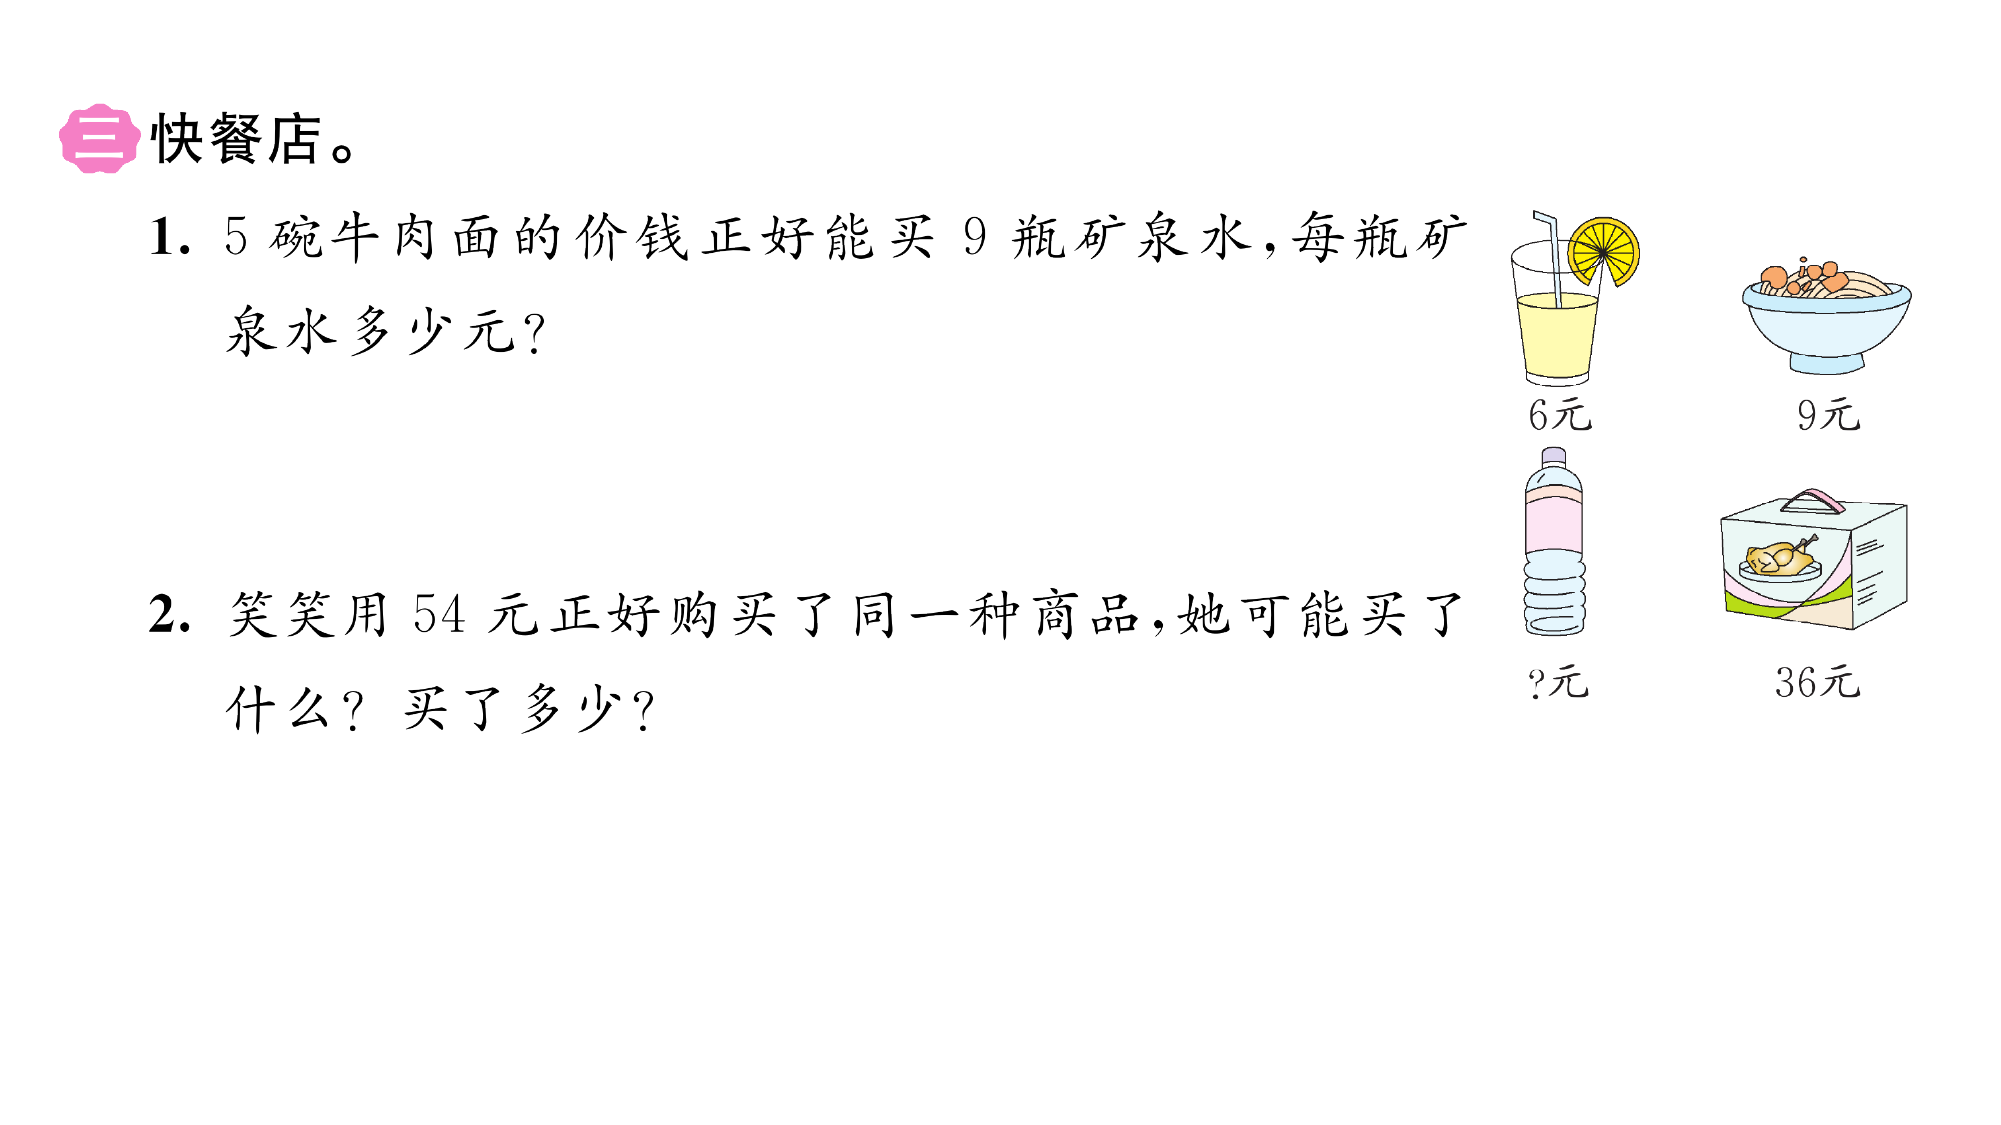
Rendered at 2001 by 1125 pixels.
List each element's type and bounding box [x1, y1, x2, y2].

picture [55, 89, 1945, 953]
